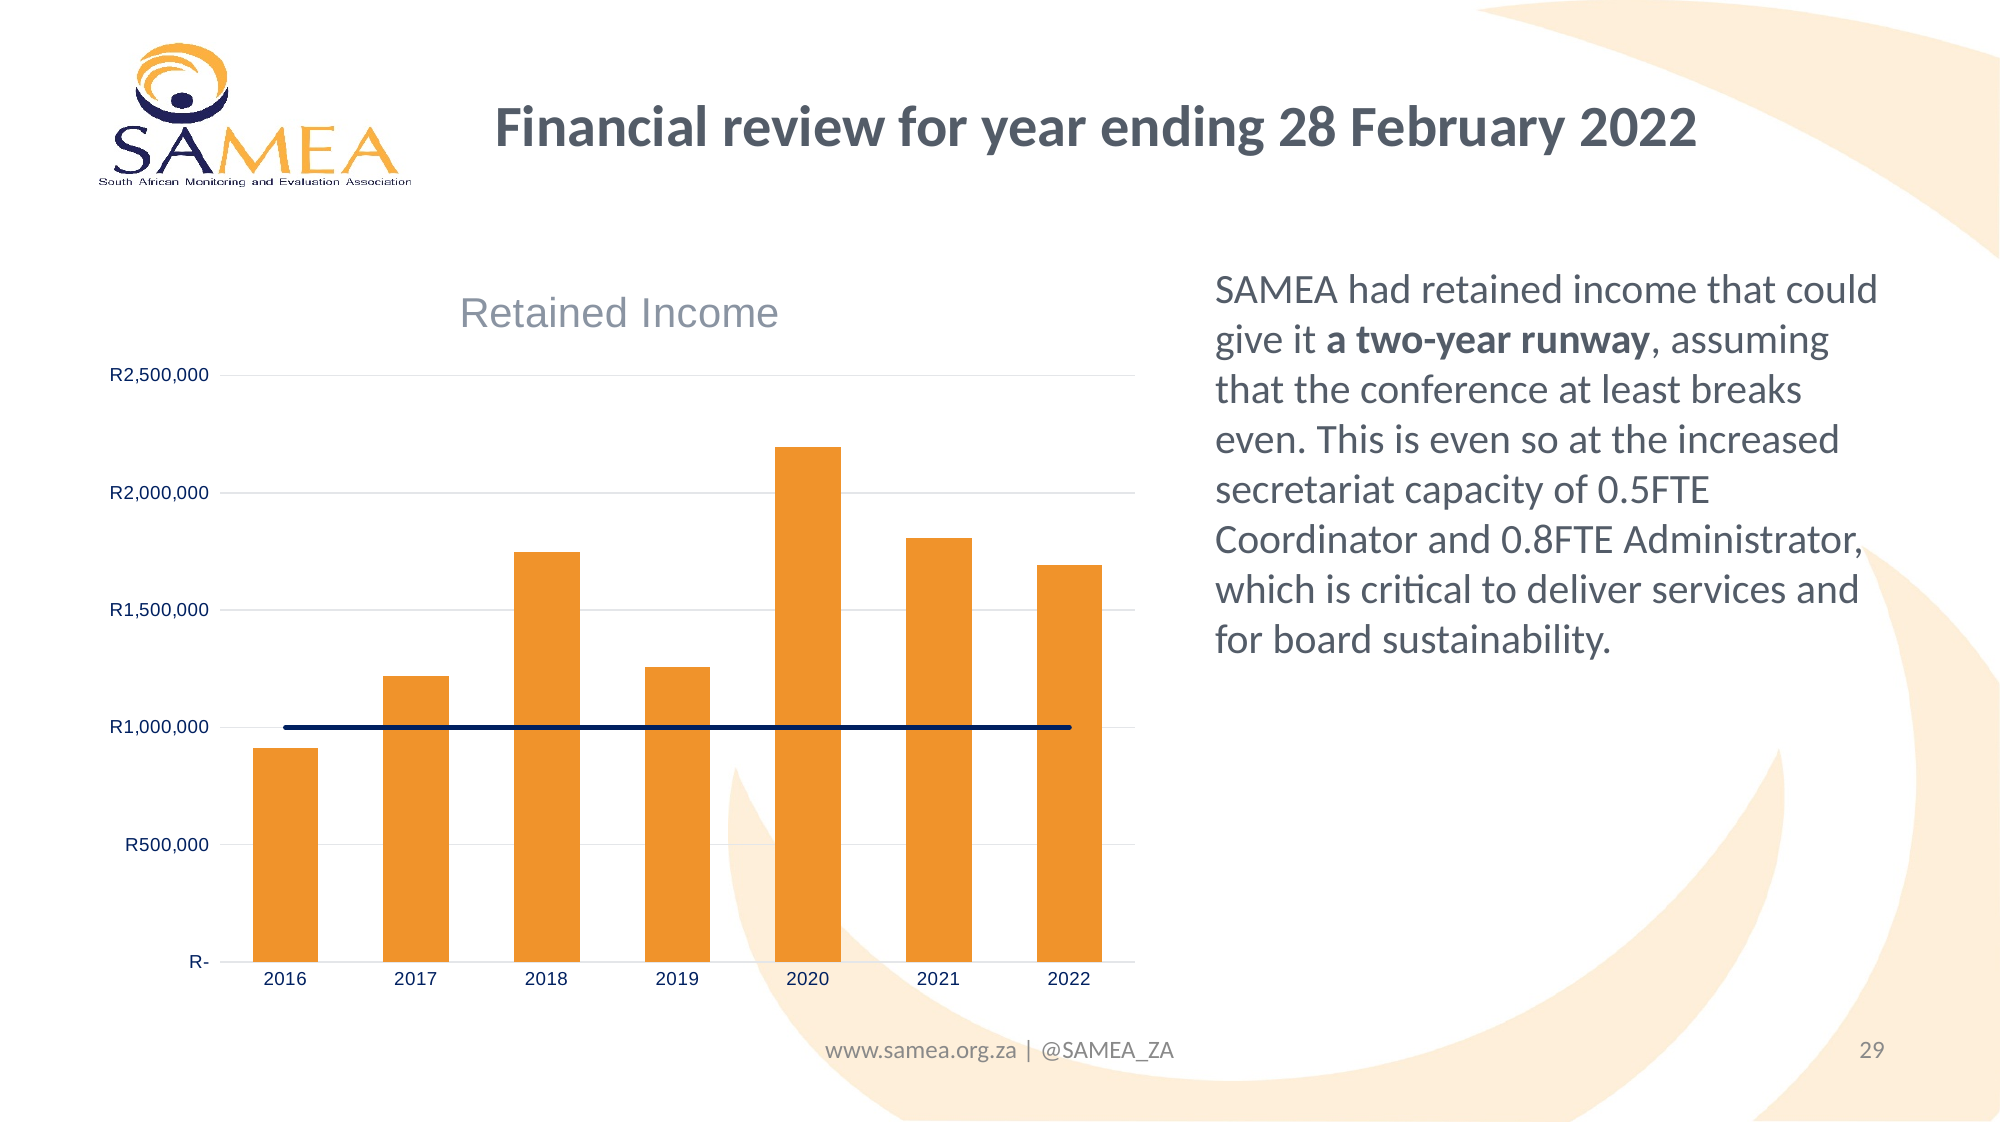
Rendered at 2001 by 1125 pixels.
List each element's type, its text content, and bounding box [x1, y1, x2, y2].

title Financial review for year ending 28 February 2022 [480, 59, 1900, 187]
slide_number 29 [1433, 1018, 1900, 1079]
footer www.samea.org.za | @SAMEA_ZA [683, 1018, 1317, 1079]
picture [728, 0, 2000, 1122]
list SAMEA had retained income that could give it a two-year runway, assuming that the conference at least breaks even. This is even so at the increased secretariat capacity of 0.5FTE Coordinator and 0.8FTE Administrator, which is critical to deliver services and for board sustainability. [1200, 254, 1917, 1005]
chart [83, 254, 1157, 1006]
picture [99, 42, 411, 187]
